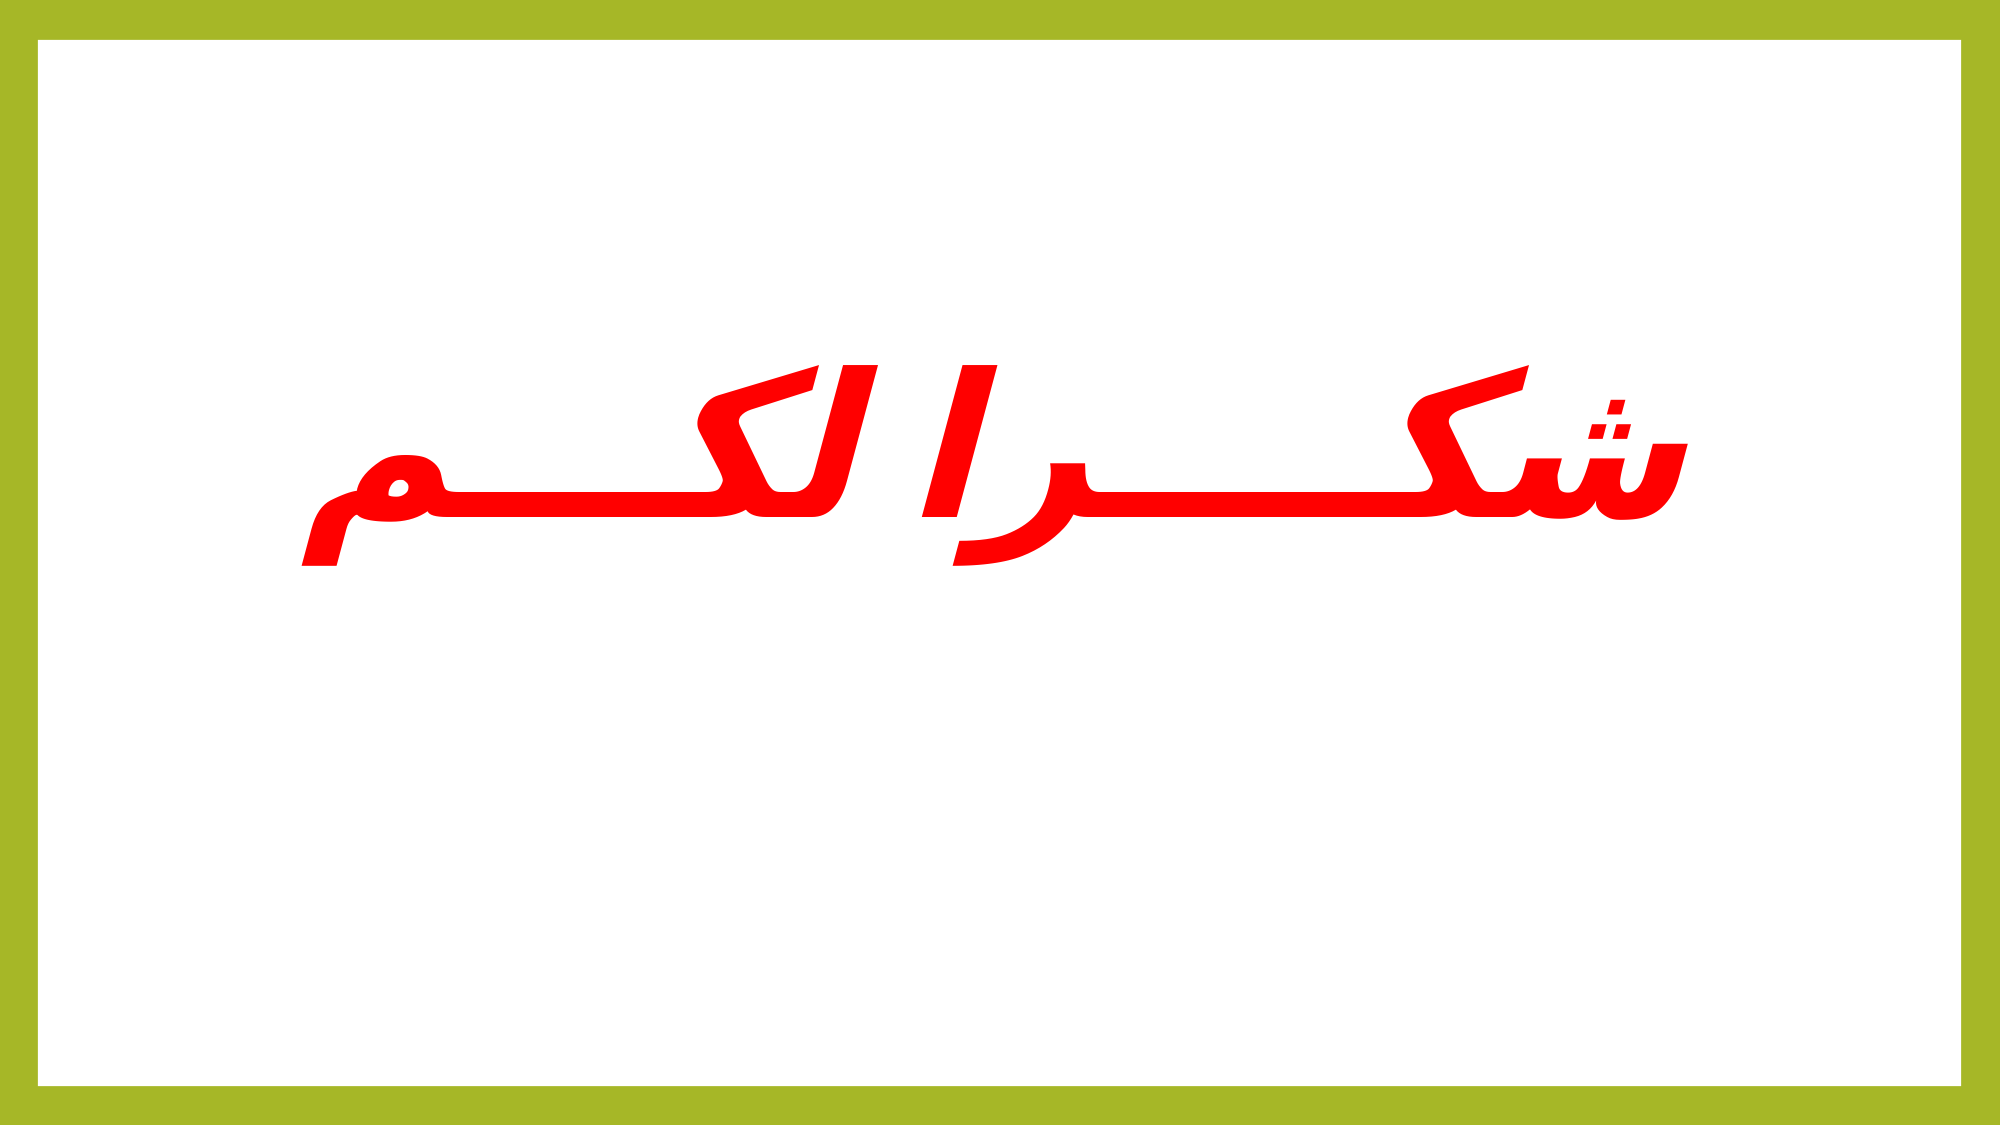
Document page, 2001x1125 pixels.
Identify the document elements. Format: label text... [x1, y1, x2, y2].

list شكــــرا لكـــم [187, 337, 1808, 853]
